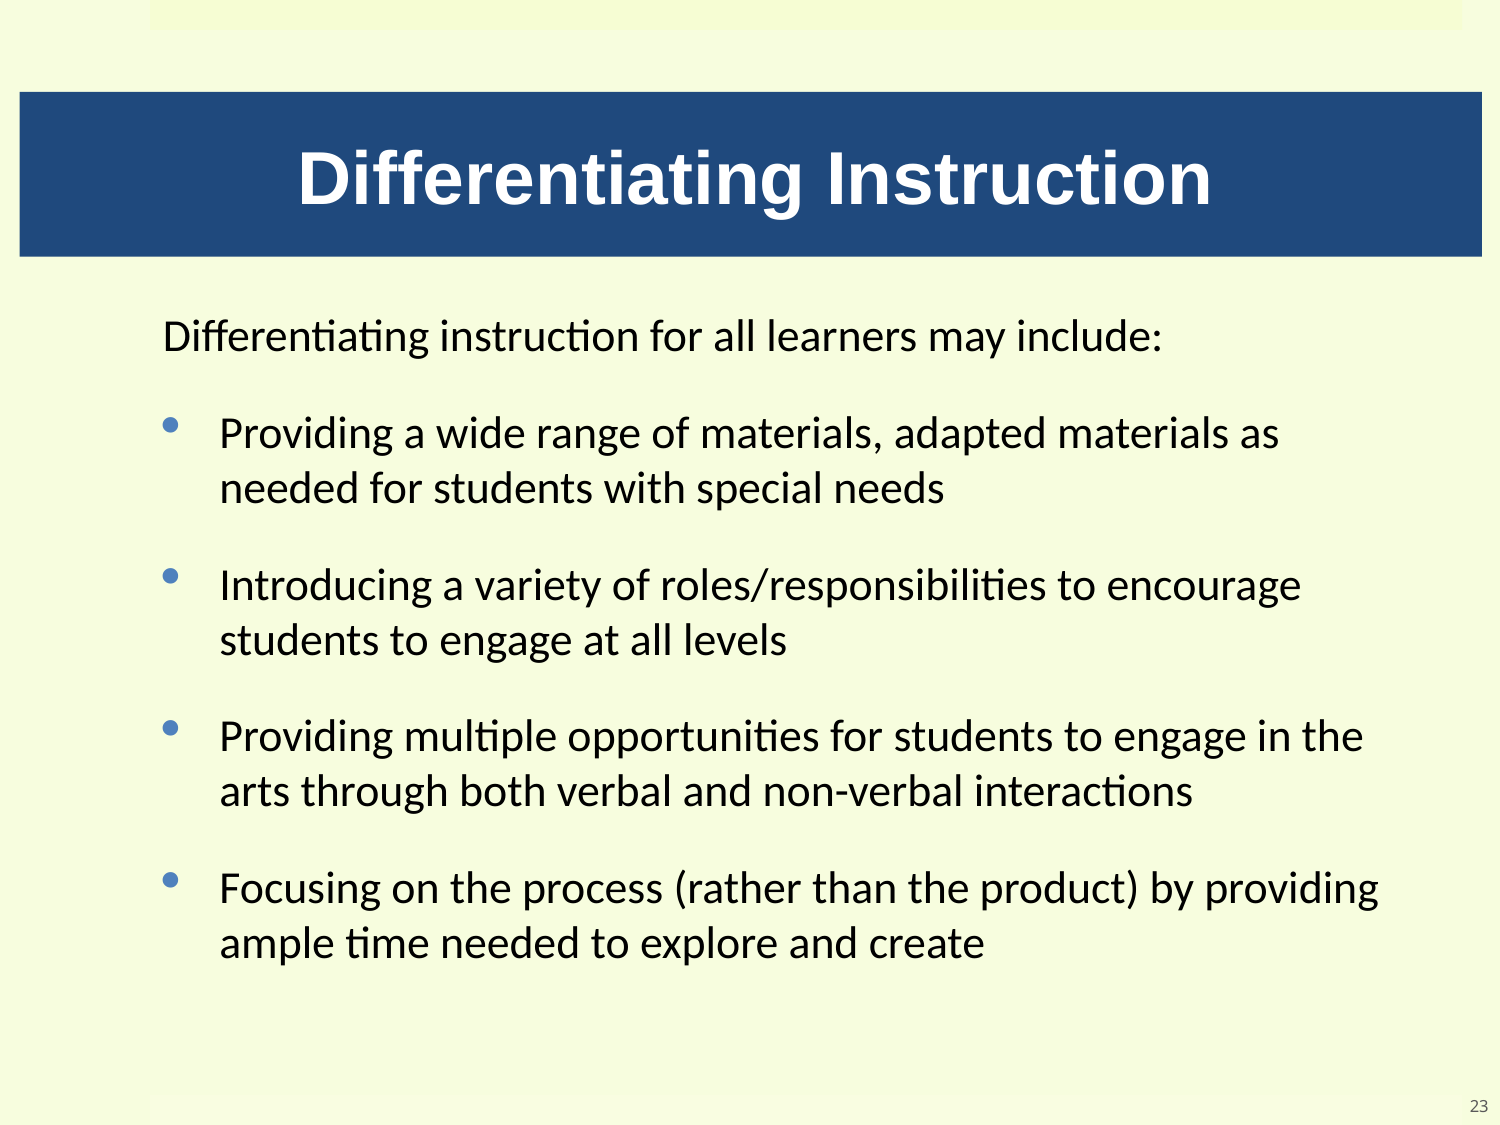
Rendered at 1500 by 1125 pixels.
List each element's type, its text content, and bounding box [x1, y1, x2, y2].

slide_number 23 [1441, 1077, 1500, 1125]
list Differentiating instruction for all learners may include: Providing a wide range of materials, adapted materials as needed for students with special needs Introducing a variety of roles/responsibilities to encourage students to engage at all levels Providing multiple opportunities for students to engage in the arts through both verbal and non-verbal interactions Focusing on the process (rather than the product) by providing ample time needed to explore and create [147, 298, 1397, 1078]
title Differentiating Instruction [19, 91, 1482, 257]
